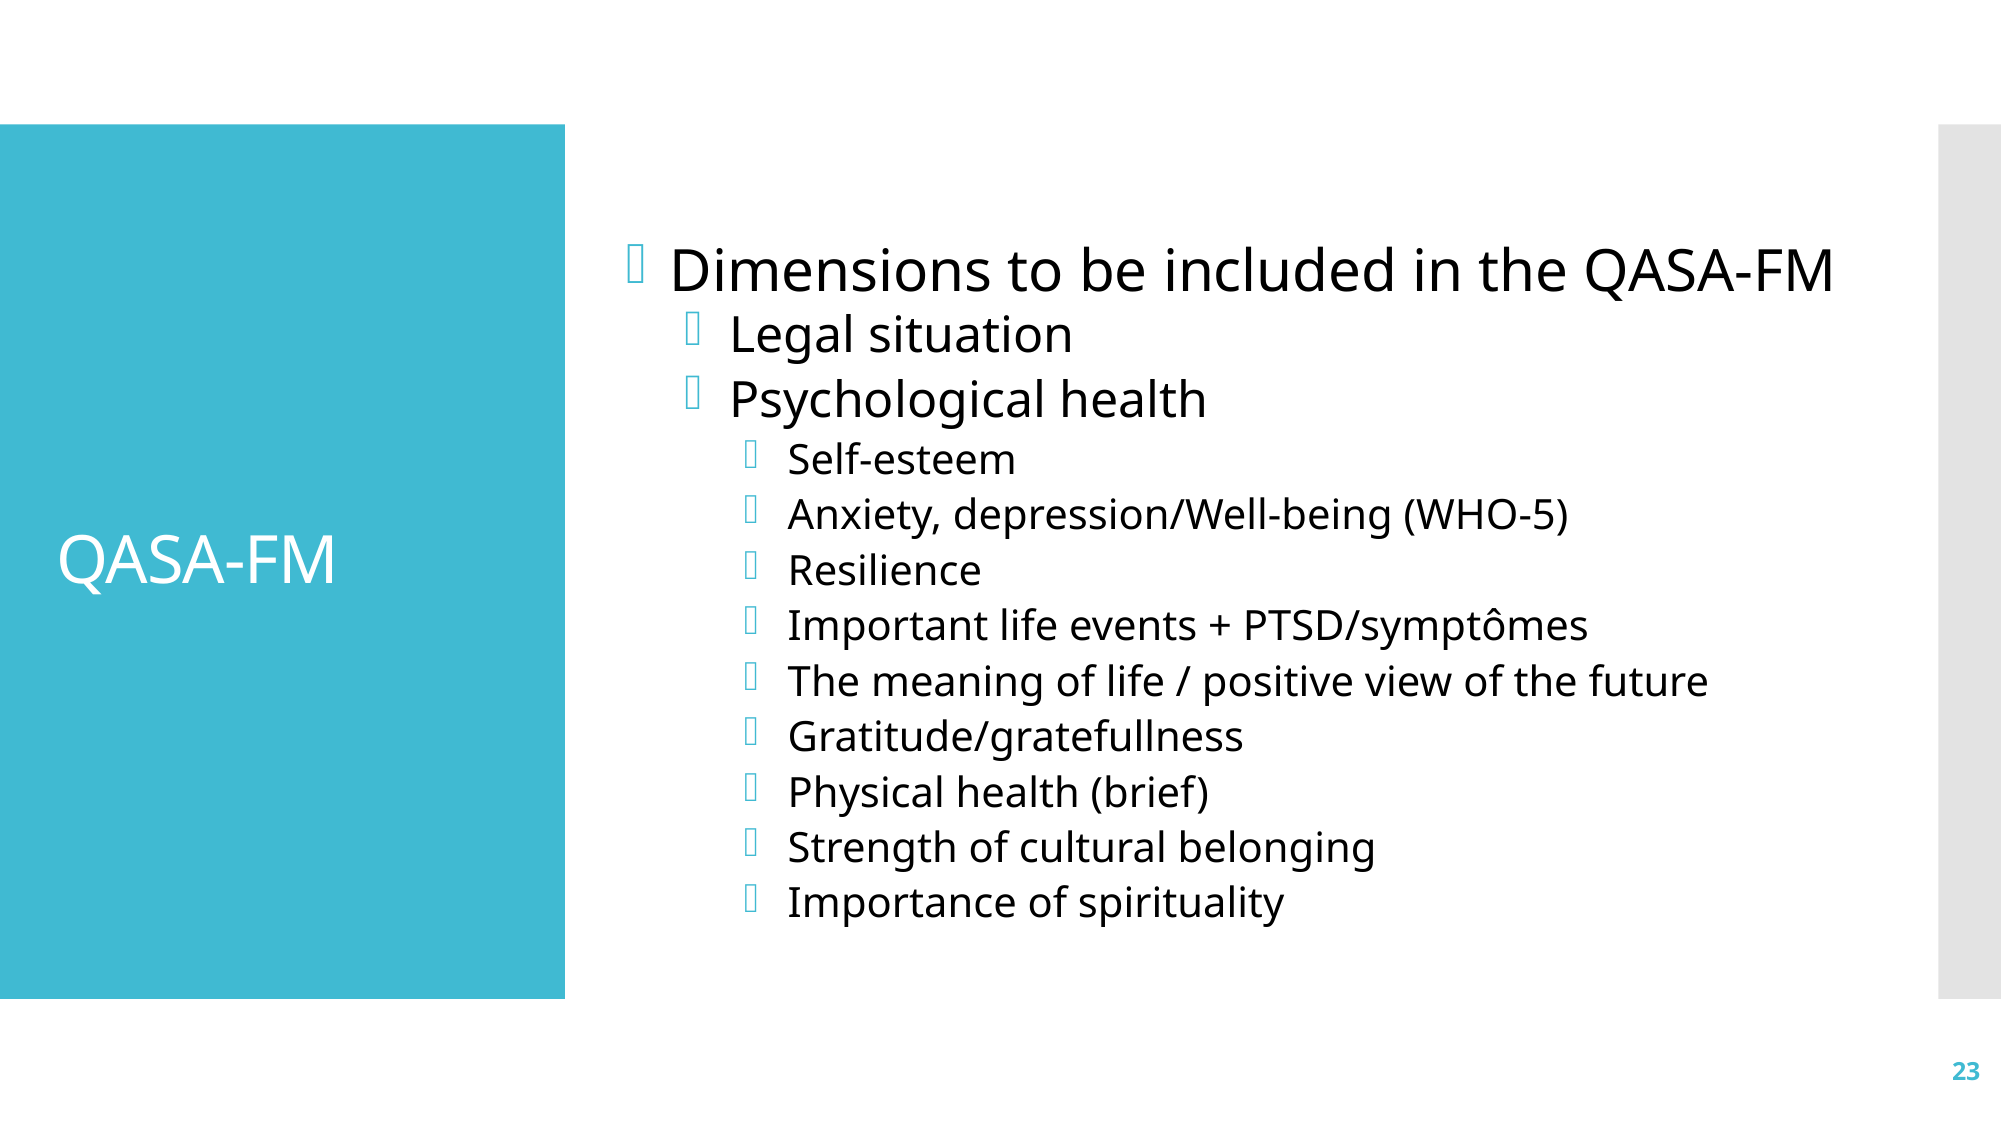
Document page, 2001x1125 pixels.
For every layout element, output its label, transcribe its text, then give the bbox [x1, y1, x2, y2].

title QASA-FM [41, 184, 525, 940]
list Dimensions to be included in the QASA-FM Legal situation Psychological health Self-esteem Anxiety, depression/Well-being (WHO-5) Resilience Important life events + PTSD/symptômes The meaning of life / positive view of the future Gratitude/gratefullness Physical health (brief) Strength of cultural belonging Importance of spirituality [610, 123, 1959, 1125]
slide_number 23 [1744, 1042, 1996, 1103]
